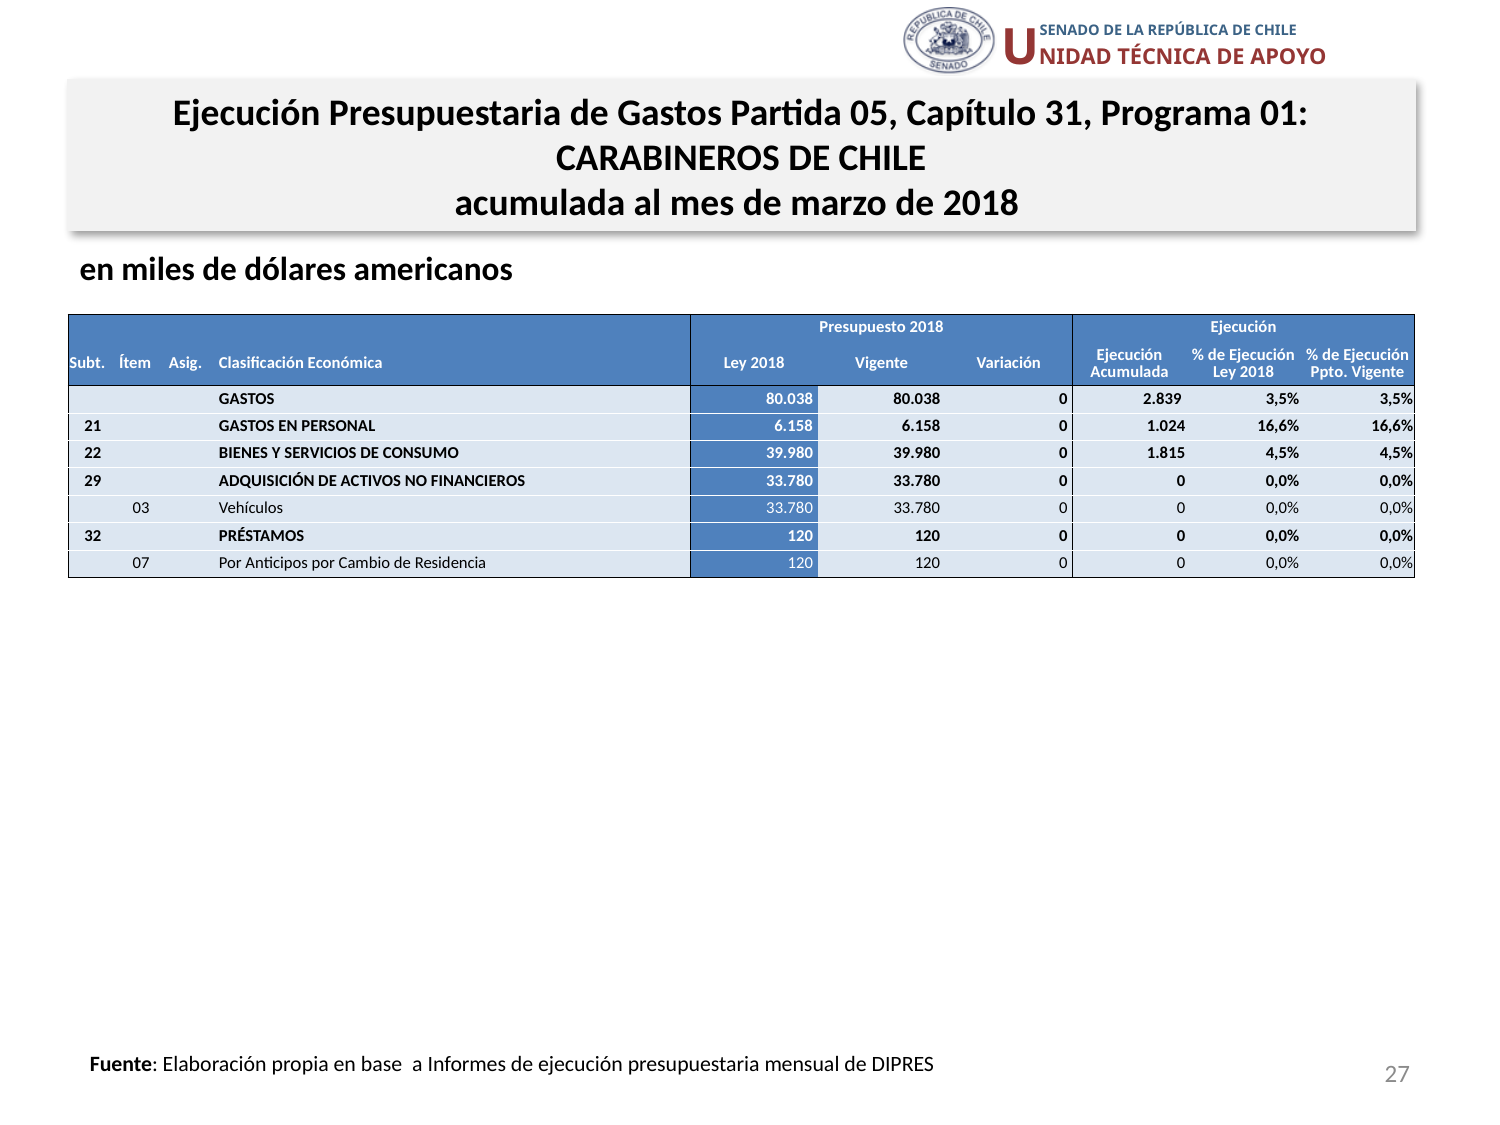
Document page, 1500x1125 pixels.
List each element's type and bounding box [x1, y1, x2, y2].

table_cell [69, 342, 690, 385]
table_cell [691, 414, 1072, 440]
table_header [69, 315, 690, 342]
table_cell [1073, 496, 1414, 522]
text_box [67, 79, 1415, 231]
table_cell [1073, 523, 1414, 550]
table_cell [69, 441, 690, 467]
text_box [64, 239, 1415, 315]
table_cell [691, 551, 1072, 577]
table_header [691, 315, 1072, 342]
table_cell [1073, 468, 1414, 495]
table_cell [1073, 551, 1414, 577]
table_cell [691, 342, 1072, 385]
table_cell [1073, 342, 1414, 385]
table_cell [1073, 386, 1414, 413]
table_cell [691, 468, 1072, 495]
table_cell [691, 523, 1072, 550]
table_cell [69, 468, 690, 495]
table_cell [691, 441, 1072, 467]
table_header [1073, 315, 1414, 342]
table_cell [69, 551, 690, 577]
slide_number [1074, 1042, 1425, 1103]
table_cell [691, 496, 1072, 522]
table_cell [1073, 414, 1414, 440]
table_cell [1073, 441, 1414, 467]
picture [903, 7, 997, 76]
table_cell [69, 523, 690, 550]
table_cell [69, 386, 690, 413]
table_cell [691, 386, 1072, 413]
table_cell [69, 496, 690, 522]
table_cell [69, 414, 690, 440]
